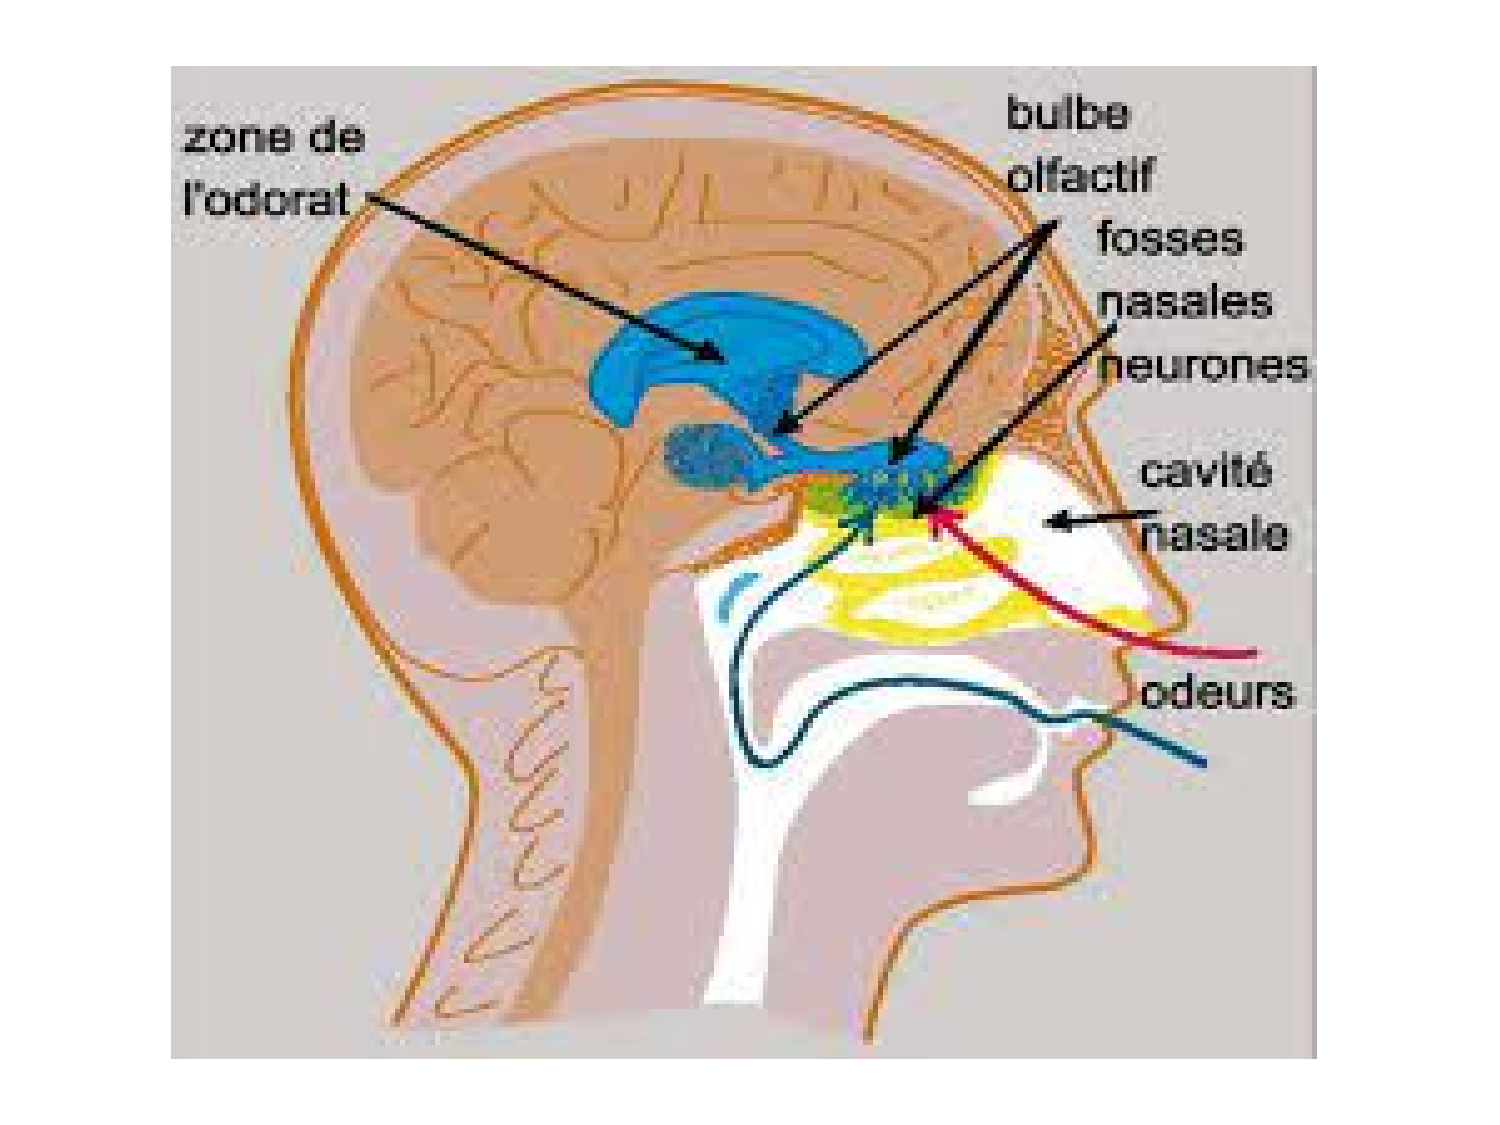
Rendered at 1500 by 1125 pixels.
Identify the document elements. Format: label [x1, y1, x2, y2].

picture [170, 66, 1318, 1059]
